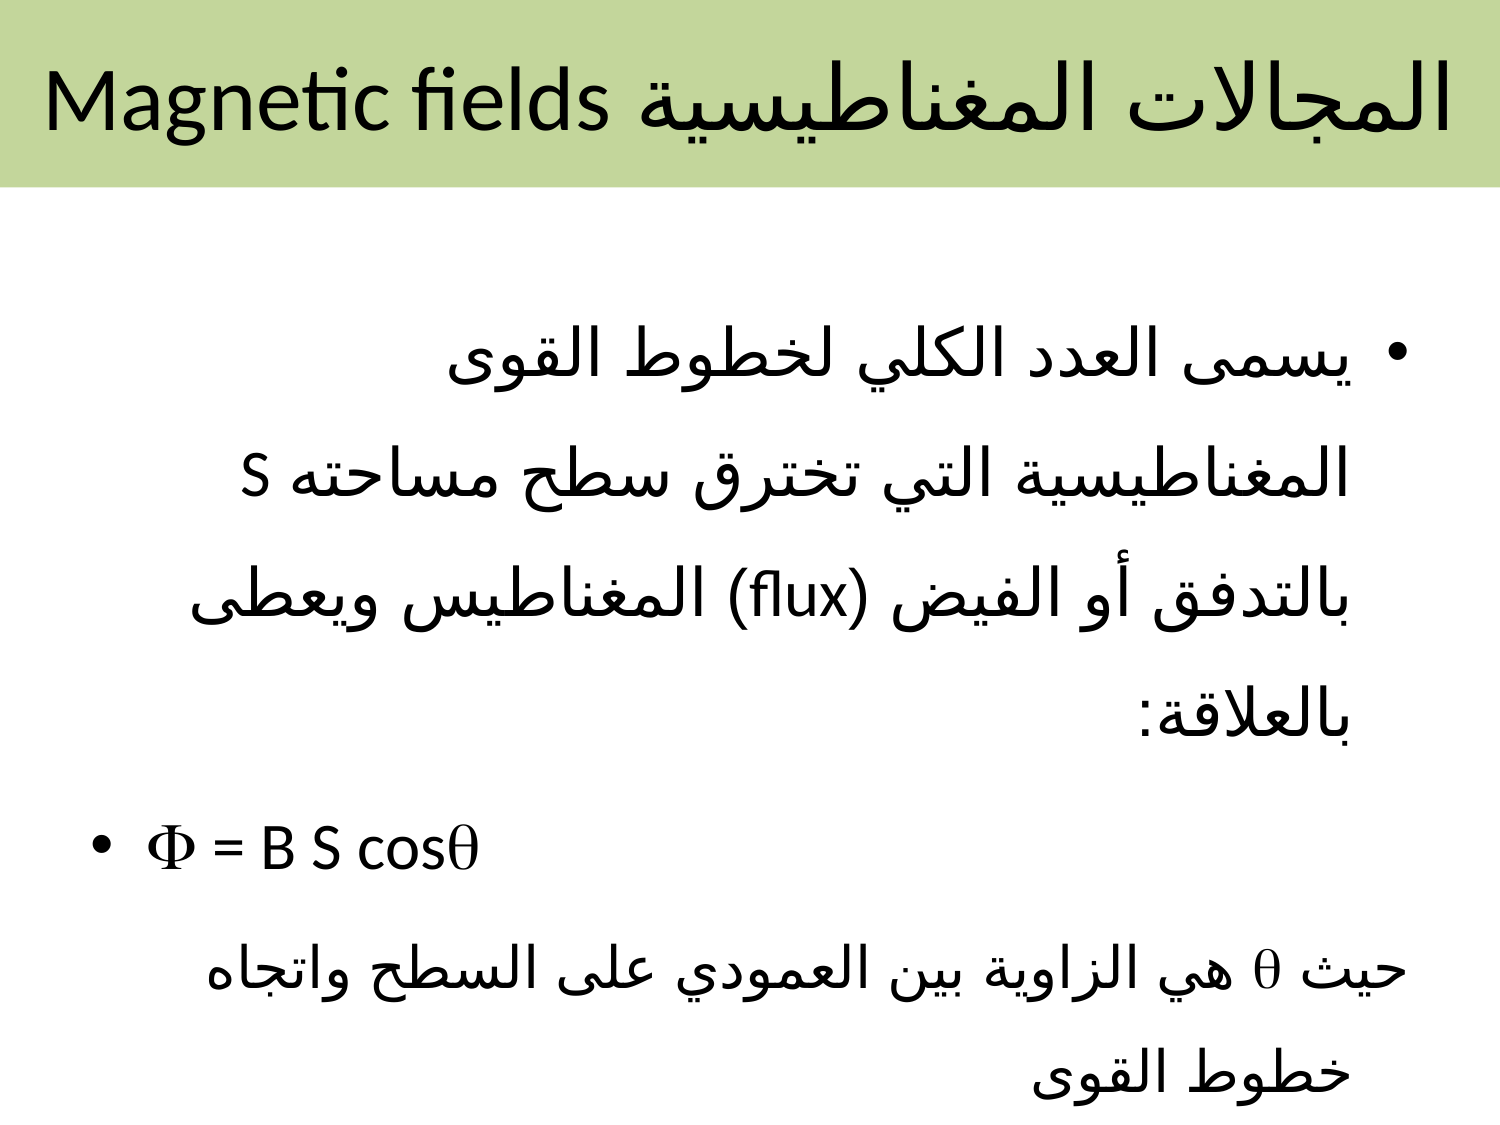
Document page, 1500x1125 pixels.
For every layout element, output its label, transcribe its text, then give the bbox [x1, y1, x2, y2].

text_box المجالات المغناطيسية Magnetic fields [0, 0, 1500, 188]
list يسمى العدد الكلي لخطوط القوى المغناطيسية التي تخترق سطح مساحته S بالتدفق أو الفيض (flux) المغناطيس ويعطى بالعلاقة: F = B S cosq حيث q هي الزاوية بين العمودي على السطح واتجاه خطوط القوى [74, 262, 1426, 1006]
